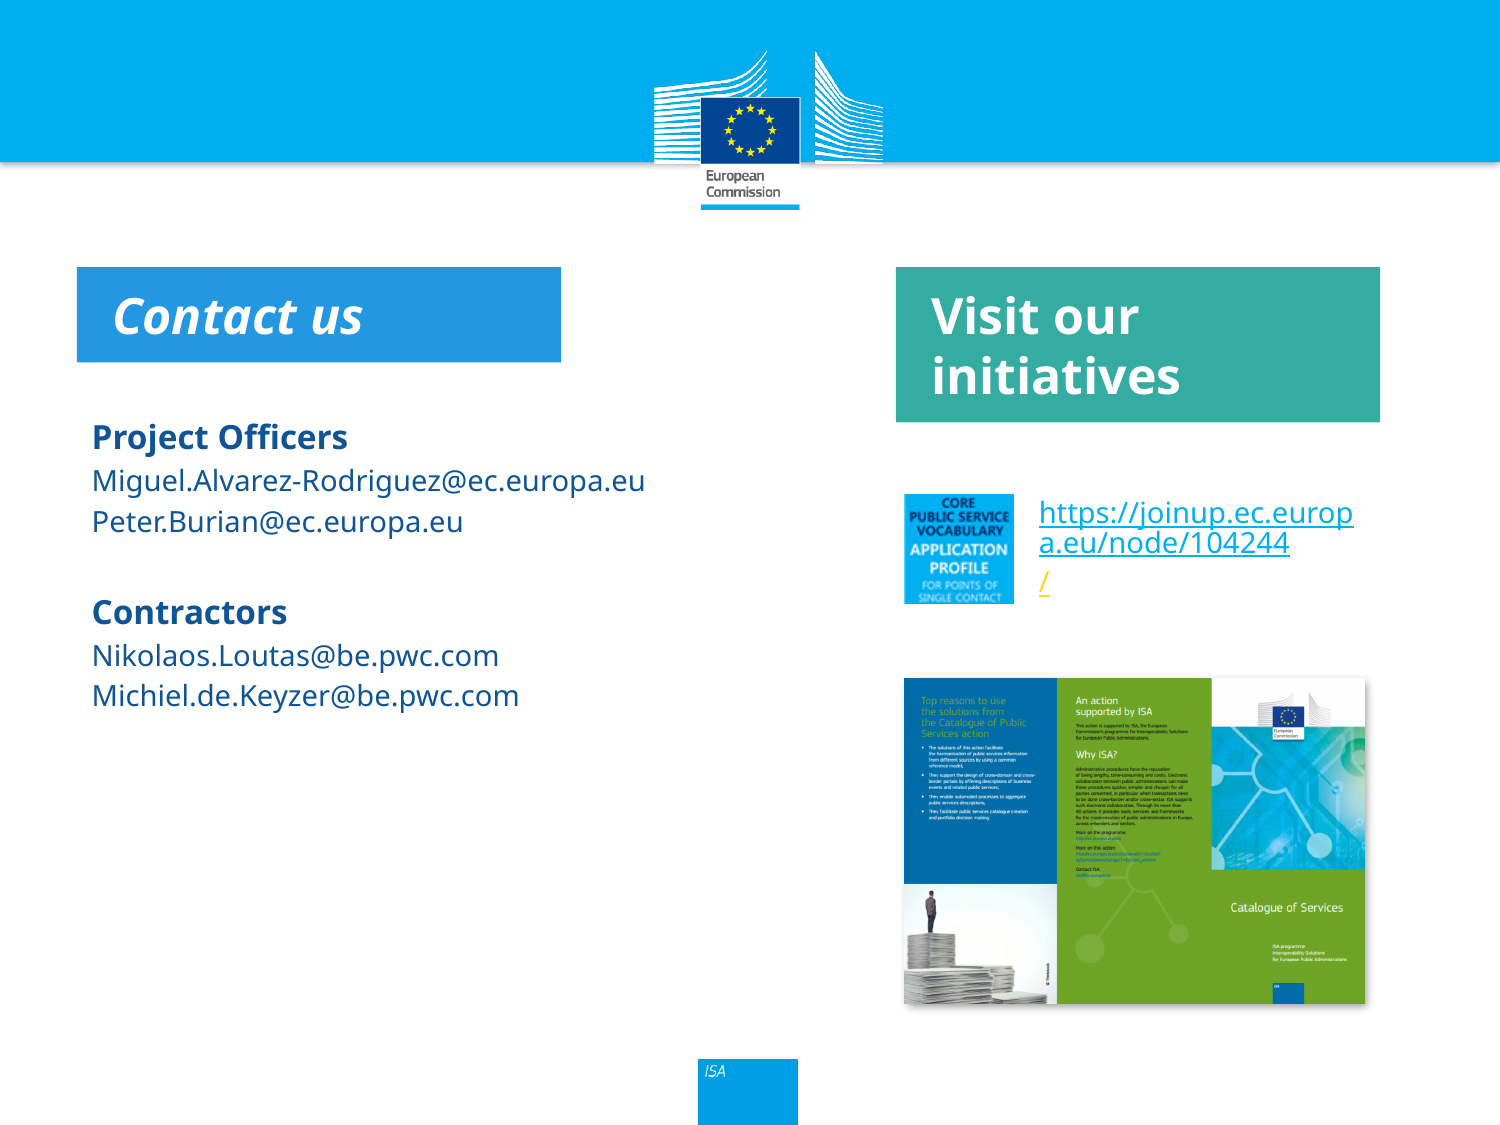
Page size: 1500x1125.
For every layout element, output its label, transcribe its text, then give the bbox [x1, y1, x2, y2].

picture [949, 562, 988, 573]
picture [815, 71, 834, 96]
picture [815, 89, 834, 110]
text_box Contact us [76, 267, 562, 363]
picture [904, 678, 1365, 1005]
picture [815, 116, 832, 128]
picture [815, 134, 834, 142]
picture [815, 80, 833, 101]
text_box https://joinup.ec.europa.eu/node/104244/ [1024, 487, 1381, 582]
picture [815, 98, 834, 116]
picture [815, 53, 837, 91]
picture [911, 544, 1007, 555]
picture [815, 143, 839, 150]
picture [923, 581, 941, 588]
picture [815, 152, 855, 158]
picture [969, 595, 977, 601]
picture [617, 87, 883, 256]
picture [937, 594, 951, 602]
picture [993, 593, 1001, 599]
picture [919, 594, 936, 602]
picture [815, 107, 833, 122]
text_box Visit our initiatives [895, 267, 1381, 423]
picture [931, 562, 947, 573]
picture [815, 125, 833, 135]
picture [946, 581, 980, 589]
picture [978, 594, 994, 602]
picture [985, 581, 991, 589]
text_box Project Officers Miguel.Alvarez-Rodriguez@ec.europa.eu Peter.Burian@ec.europa.eu Contractors Nikolaos.Loutas@be.pwc.com Michiel.de.Keyzer@be.pwc.com [76, 408, 715, 712]
picture [655, 79, 735, 91]
picture [962, 595, 968, 602]
